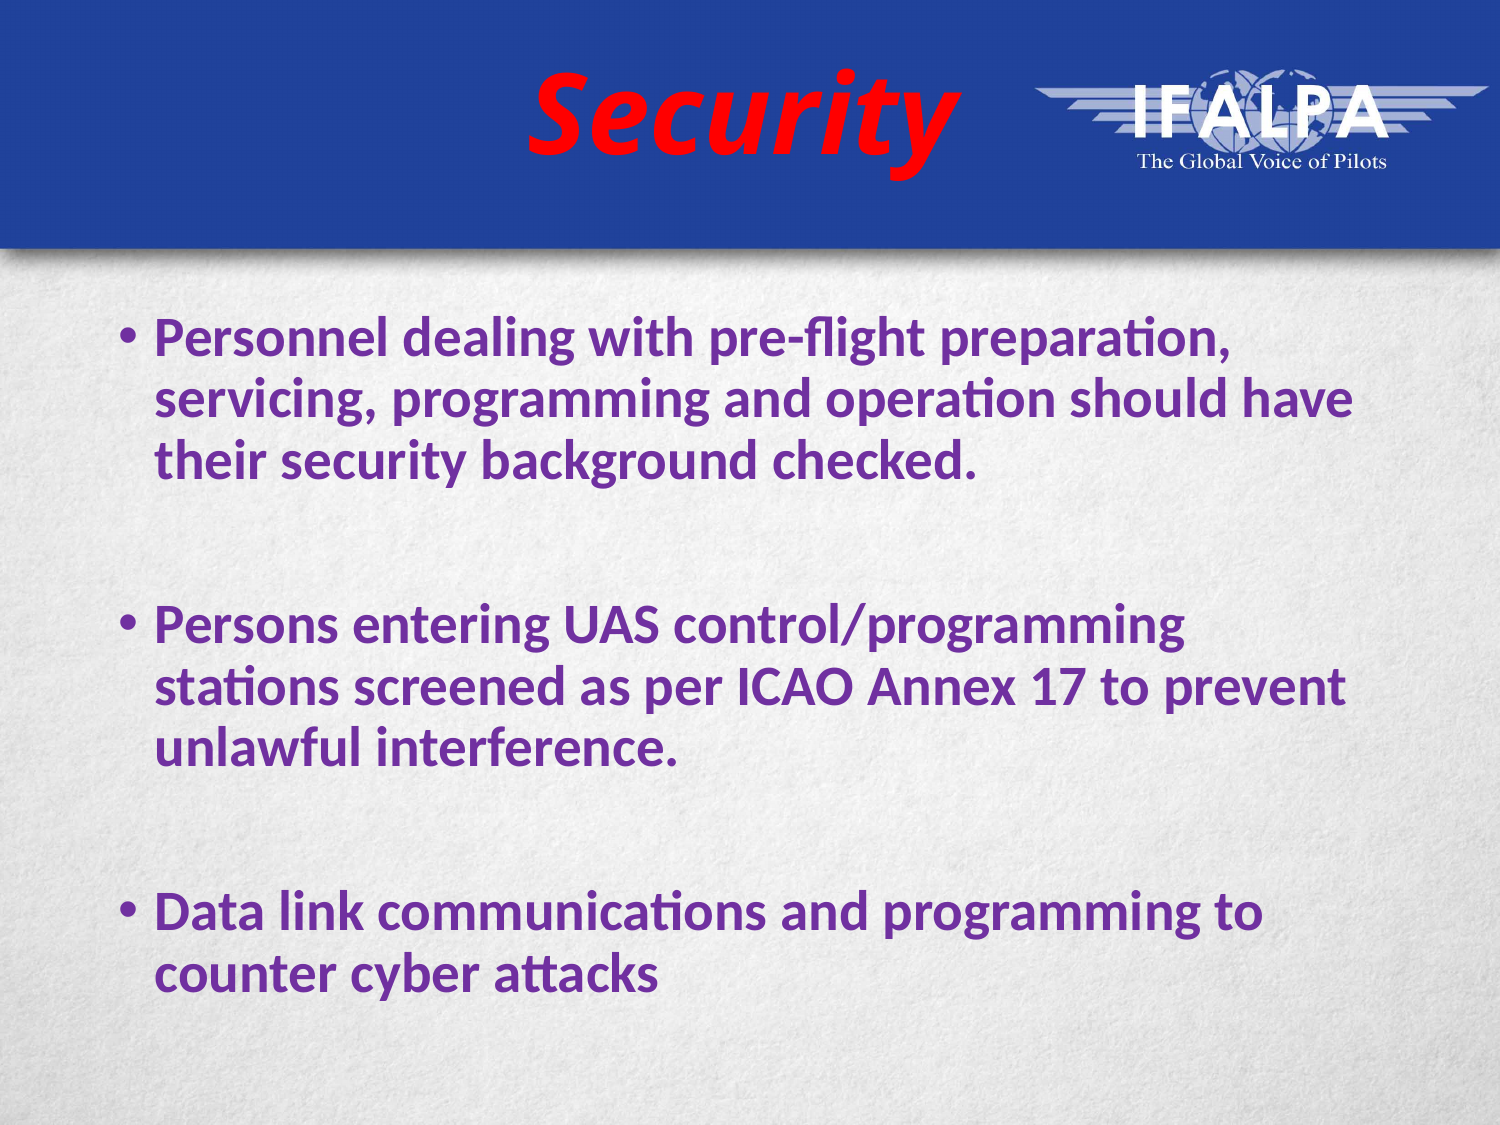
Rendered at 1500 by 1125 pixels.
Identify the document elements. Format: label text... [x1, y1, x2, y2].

picture [0, 0, 1500, 1125]
list Personnel dealing with pre-flight preparation, servicing, programming and operation should have their security background checked. Persons entering UAS control/programming stations screened as per ICAO Annex 17 to prevent unlawful interference. Data link communications and programming to counter cyber attacks [103, 299, 1397, 1014]
title Security [103, 0, 1500, 237]
